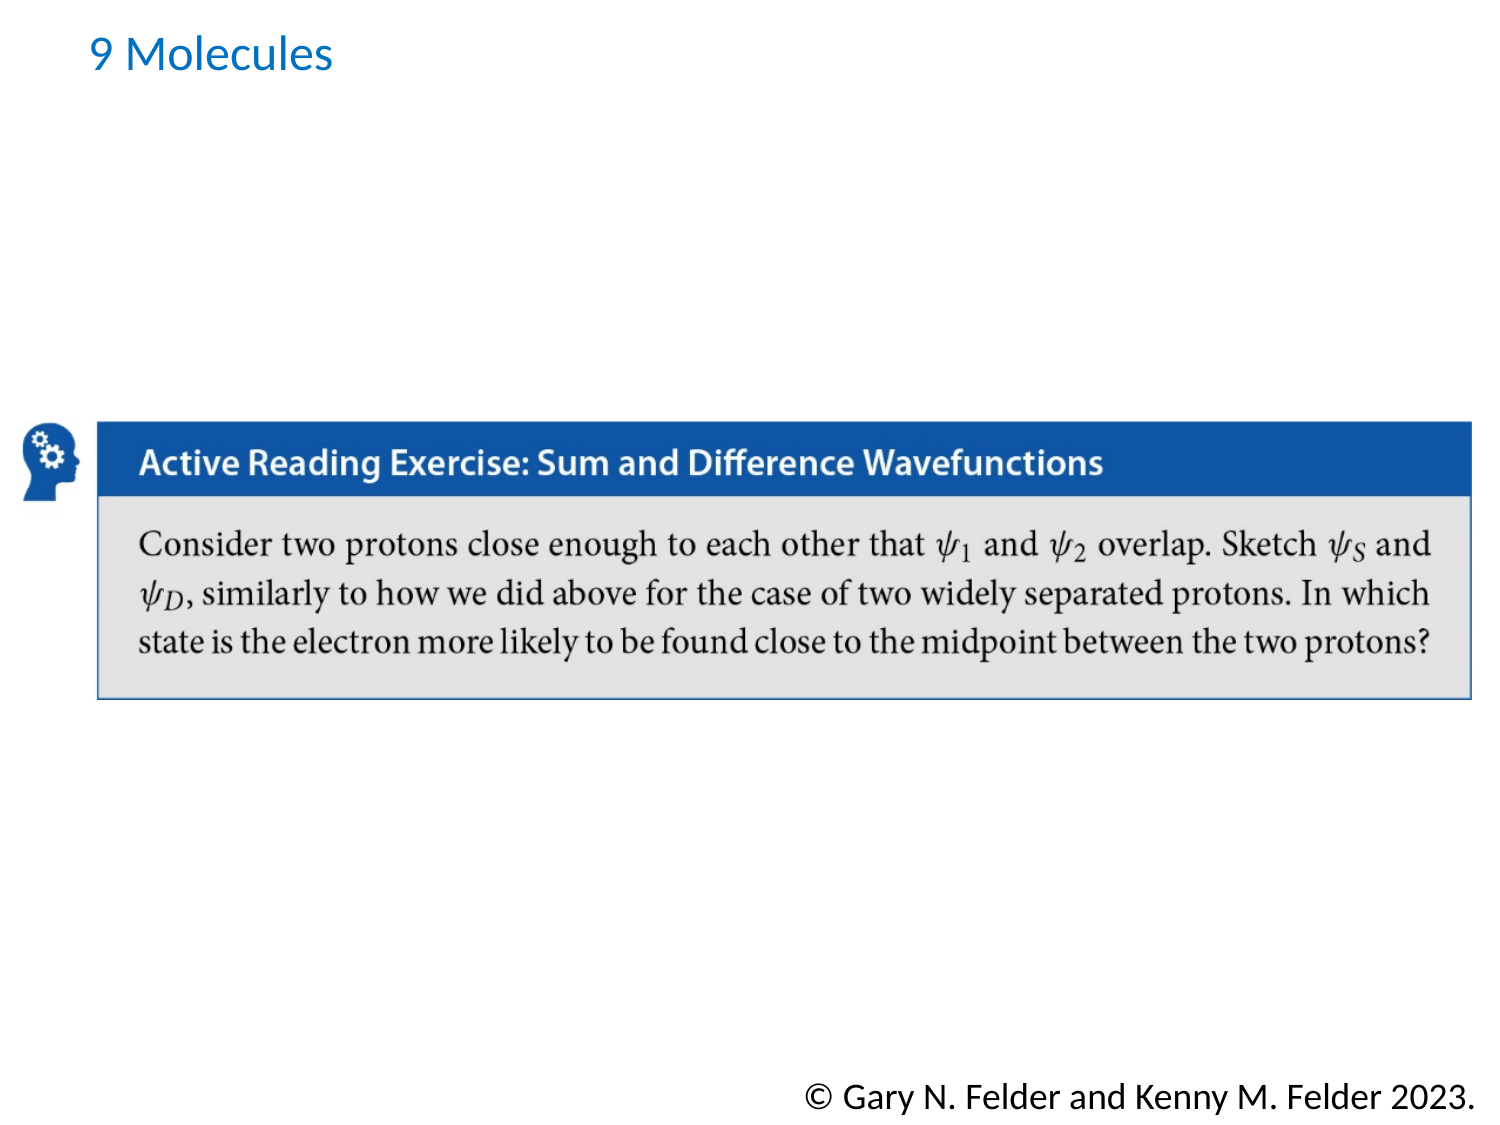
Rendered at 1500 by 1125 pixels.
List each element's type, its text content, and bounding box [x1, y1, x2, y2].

text_box 9 Molecules [73, 13, 1085, 89]
picture [22, 421, 1472, 700]
text_box © Gary N. Felder and Kenny M. Felder 2023. [786, 1064, 1500, 1124]
